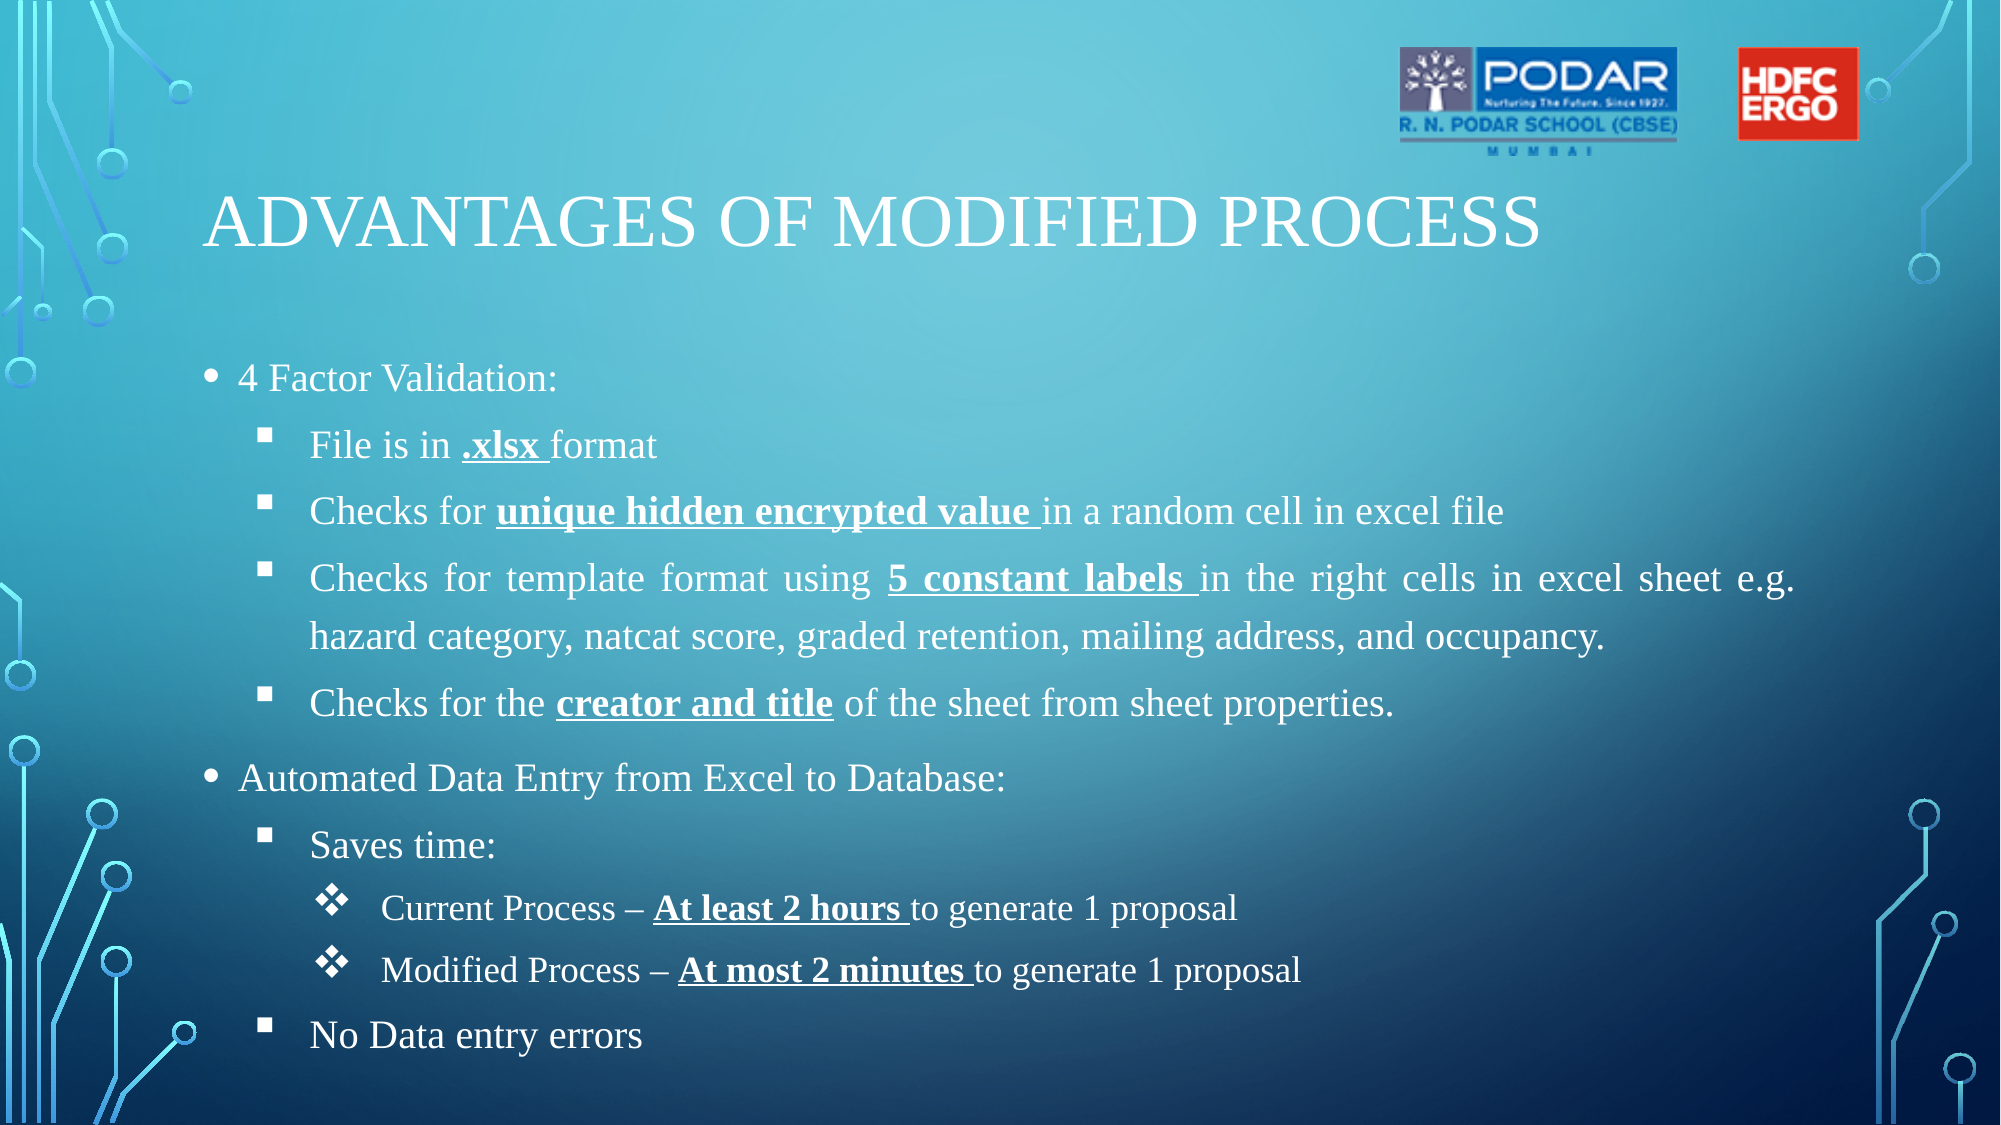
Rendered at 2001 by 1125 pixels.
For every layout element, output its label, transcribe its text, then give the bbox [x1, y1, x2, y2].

picture [1391, 46, 1693, 156]
list 4 Factor Validation: File is in .xlsx format Checks for unique hidden encrypted value in a random cell in excel file Checks for template format using 5 constant labels in the right cells in excel sheet e.g. hazard category, natcat score, graded retention, mailing address, and occupancy. Checks for the creator and title of the sheet from sheet properties. Automated Data Entry from Excel to Database: Saves time: Current Process – At least 2 hours to generate 1 proposal Modified Process – At most 2 minutes to generate 1 proposal No Data entry errors [187, 333, 1813, 1066]
title Advantages of Modified process [187, 101, 1813, 333]
picture [1738, 46, 1859, 142]
